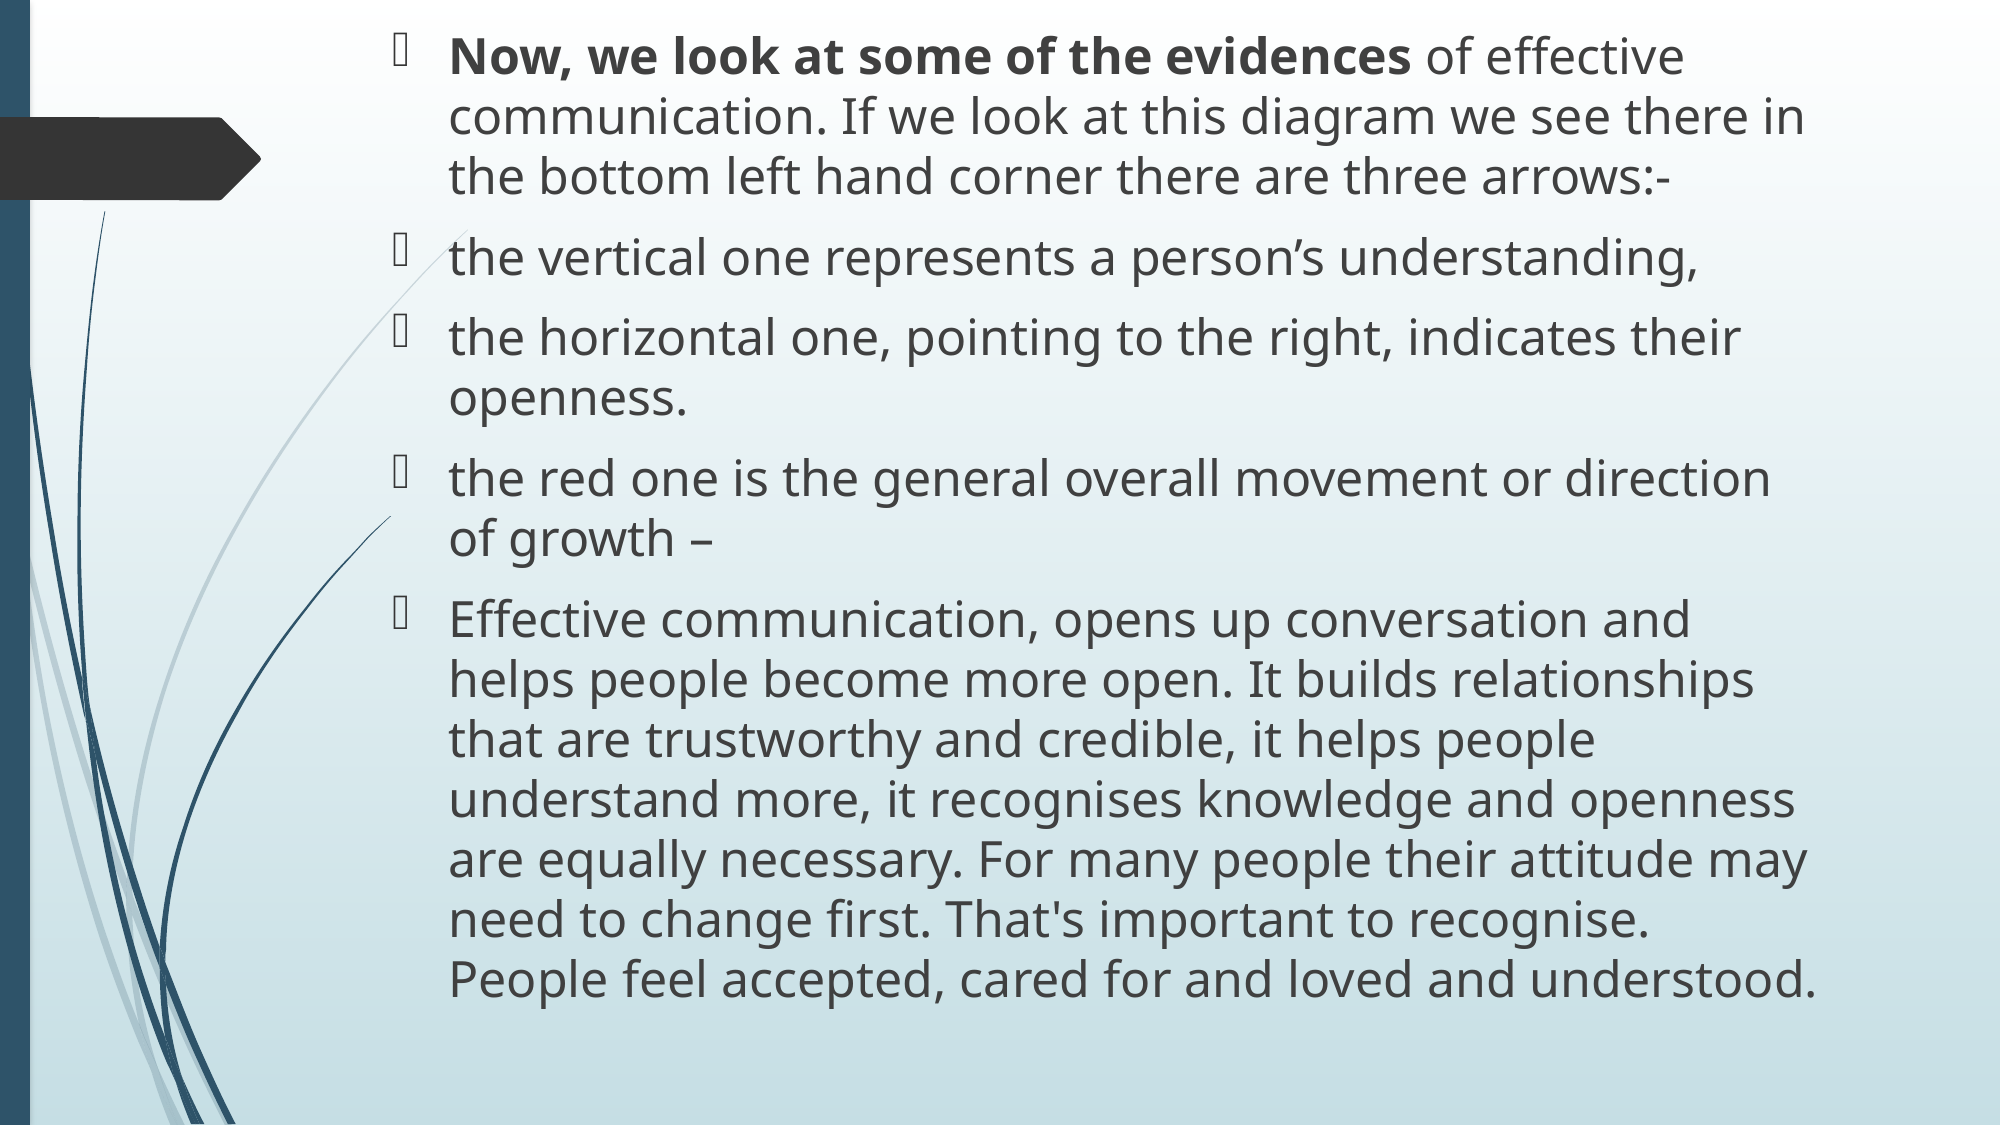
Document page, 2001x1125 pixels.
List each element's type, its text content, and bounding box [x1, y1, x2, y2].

list Now, we look at some of the evidences of effective communication. If we look at this diagram we see there in the bottom left hand corner there are three arrows:- the vertical one represents a person’s understanding, the horizontal one, pointing to the right, indicates their openness. the red one is the general overall movement or direction of growth – Effective communication, opens up conversation and helps people become more open. It builds relationships that are trustworthy and credible, it helps people understand more, it recognises knowledge and openness are equally necessary. For many people their attitude may need to change first. That's important to recognise. People feel accepted, cared for and loved and understood. [377, 16, 1840, 1071]
